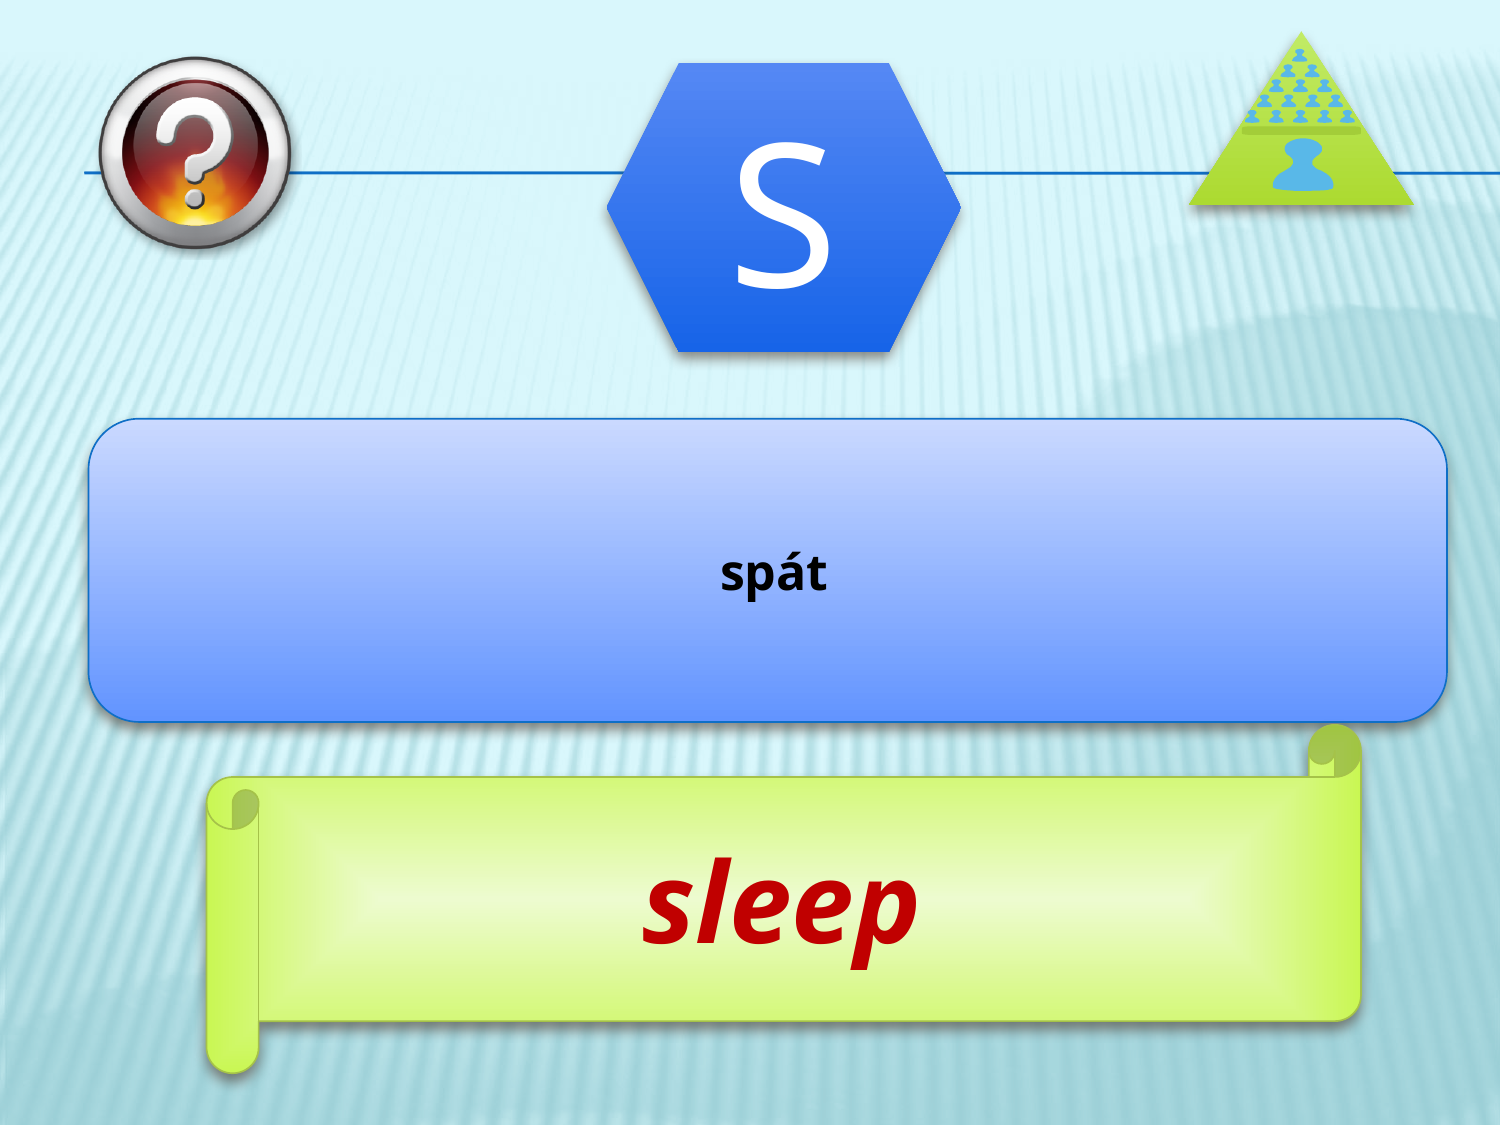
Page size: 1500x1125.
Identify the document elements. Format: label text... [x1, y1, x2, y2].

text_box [1188, 30, 1414, 206]
text_box sleep [205, 724, 1362, 1075]
text_box spát [87, 417, 1448, 723]
text_box S [606, 62, 962, 352]
picture [86, 45, 302, 260]
